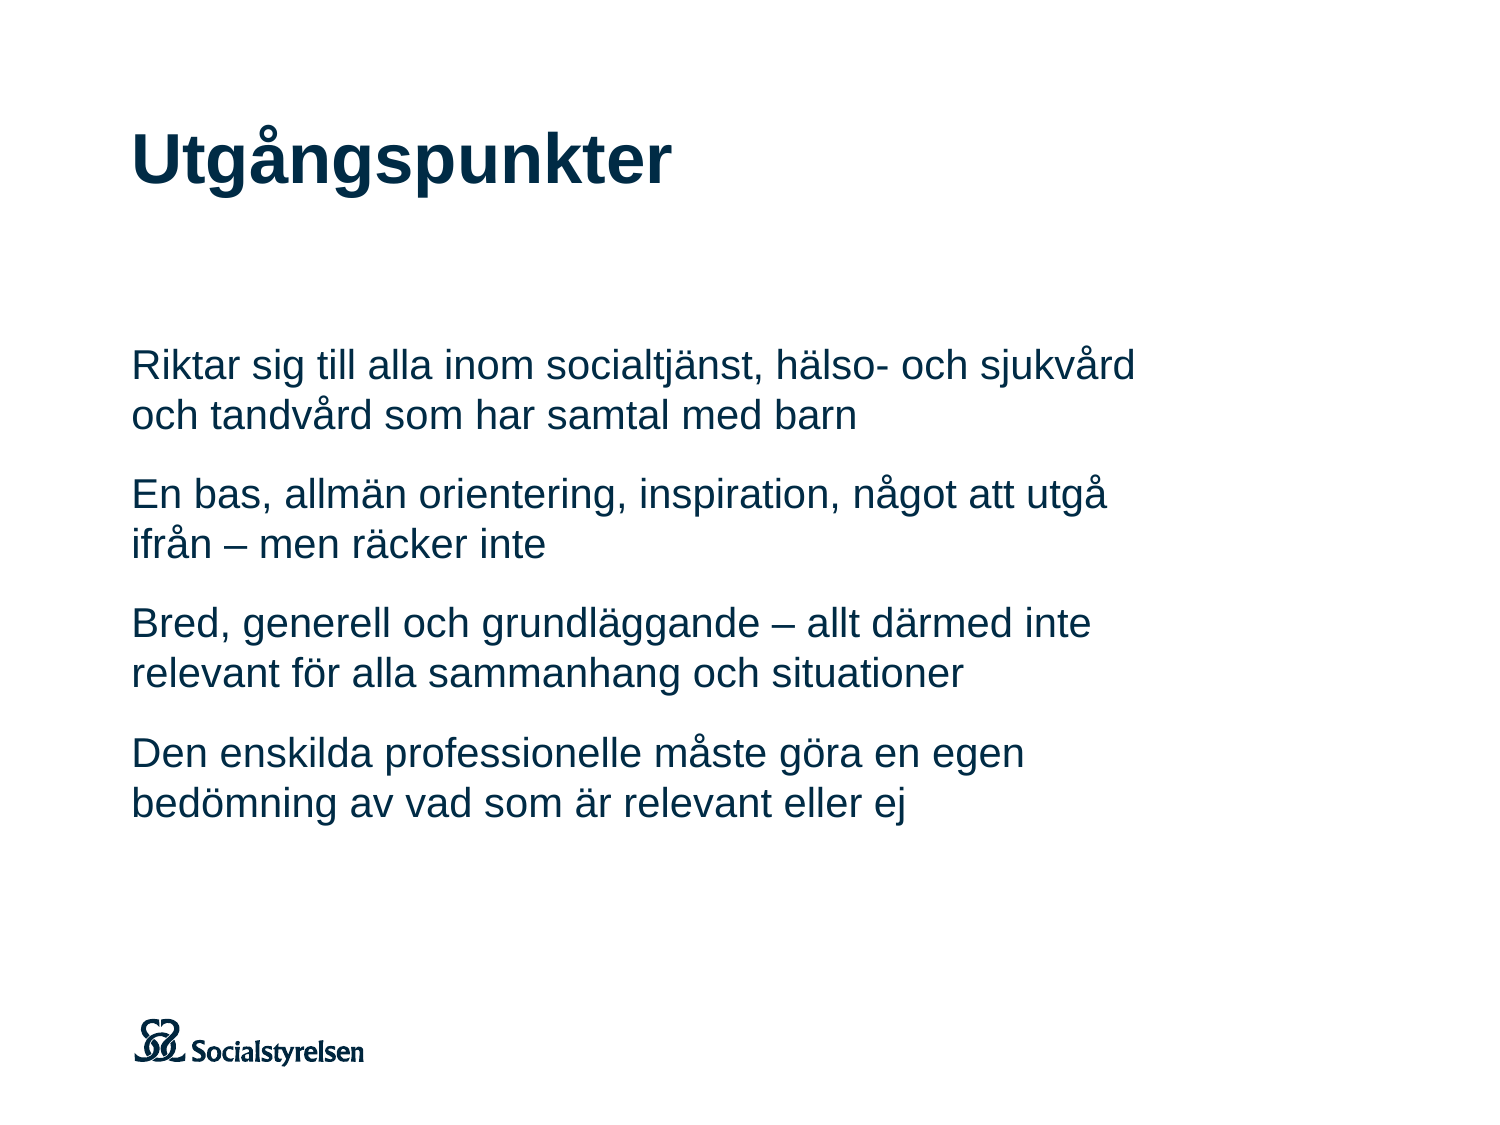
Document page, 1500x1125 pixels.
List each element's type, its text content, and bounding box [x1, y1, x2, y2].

title Utgångspunkter [131, 112, 1272, 326]
list Riktar sig till alla inom socialtjänst, hälso- och sjukvård och tandvård som har samtal med barn En bas, allmän orientering, inspiration, något att utgå ifrån – men räcker inte Bred, generell och grundläggande – allt därmed inte relevant för alla sammanhang och situationer Den enskilda professionelle måste göra en egen bedömning av vad som är relevant eller ej [131, 337, 1192, 947]
